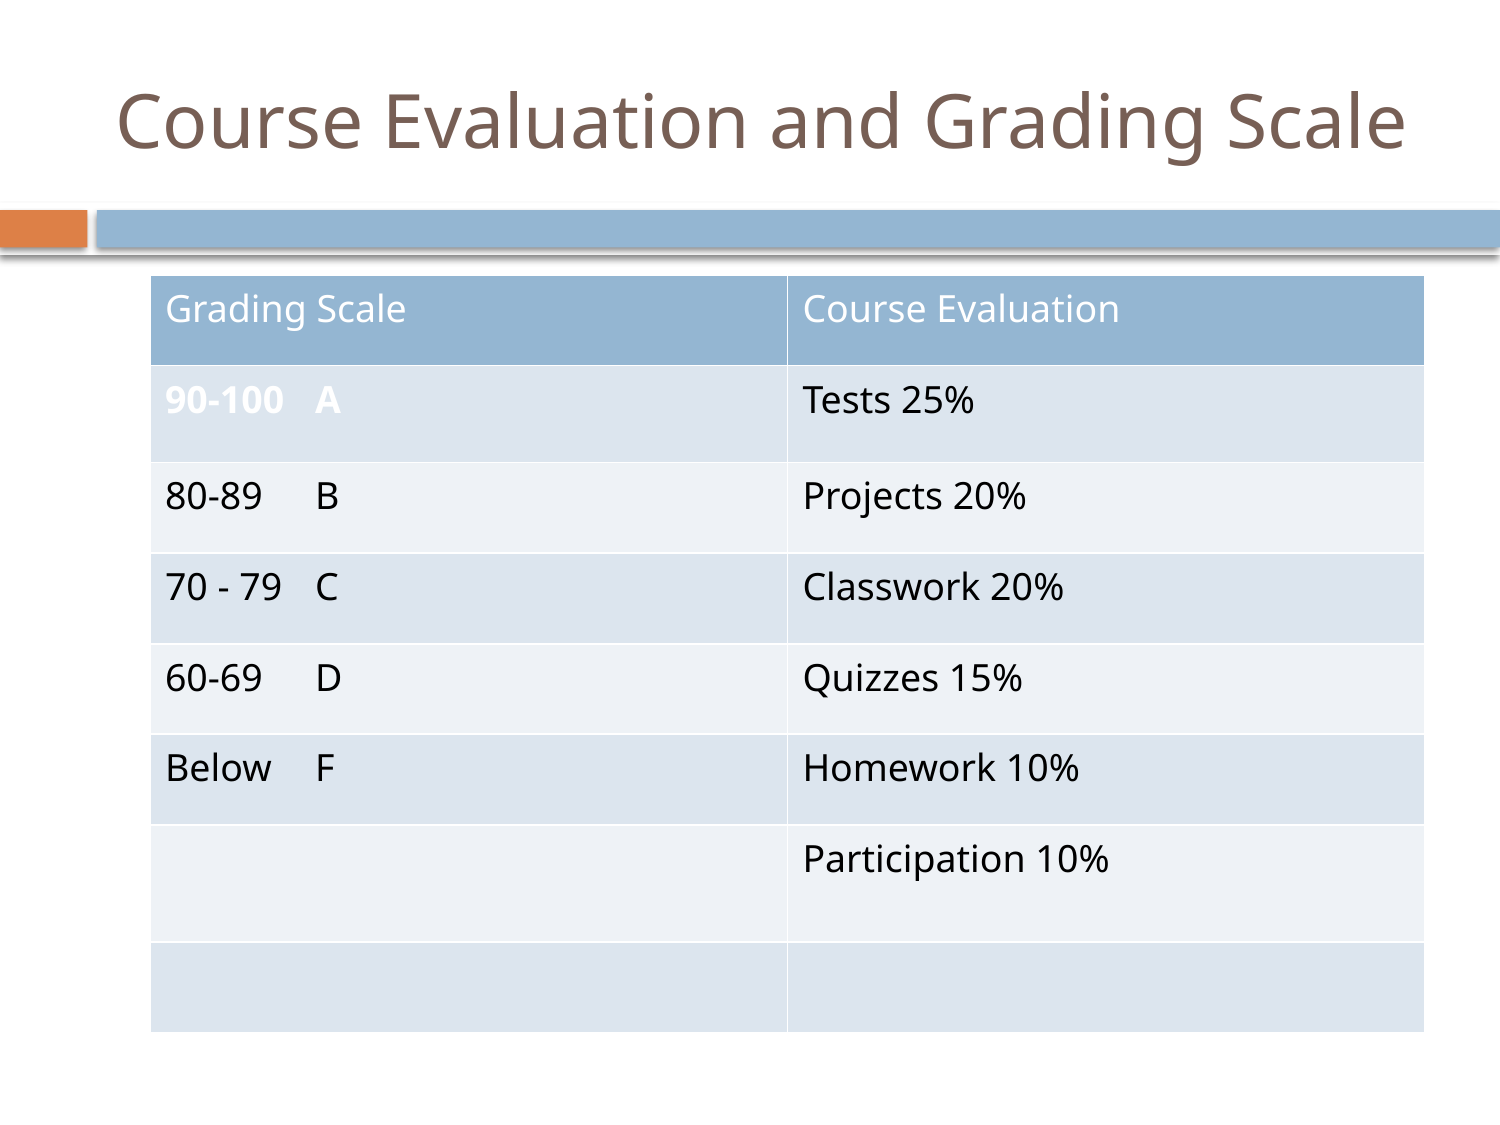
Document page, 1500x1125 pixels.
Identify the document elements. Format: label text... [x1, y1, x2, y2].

table_cell 90-100 A [151, 366, 787, 462]
title Course Evaluation and Grading Scale [100, 37, 1438, 200]
table_cell 60-69 D [151, 645, 787, 733]
table_cell [151, 826, 787, 941]
table_header Grading Scale [151, 276, 787, 365]
table_header Course Evaluation [788, 276, 1424, 365]
table_cell Below F [151, 735, 787, 824]
table_cell Projects 20% [788, 463, 1424, 552]
table_cell 80-89 B [151, 463, 787, 552]
table_cell Homework 10% [788, 735, 1424, 824]
table_cell Participation 10% [788, 826, 1424, 941]
table_cell [151, 943, 787, 1032]
table_cell [788, 943, 1424, 1032]
table_cell 70 - 79 C [151, 554, 787, 643]
table_cell Classwork 20% [788, 554, 1424, 643]
table_cell Tests 25% [788, 366, 1424, 462]
table_cell Quizzes 15% [788, 645, 1424, 733]
